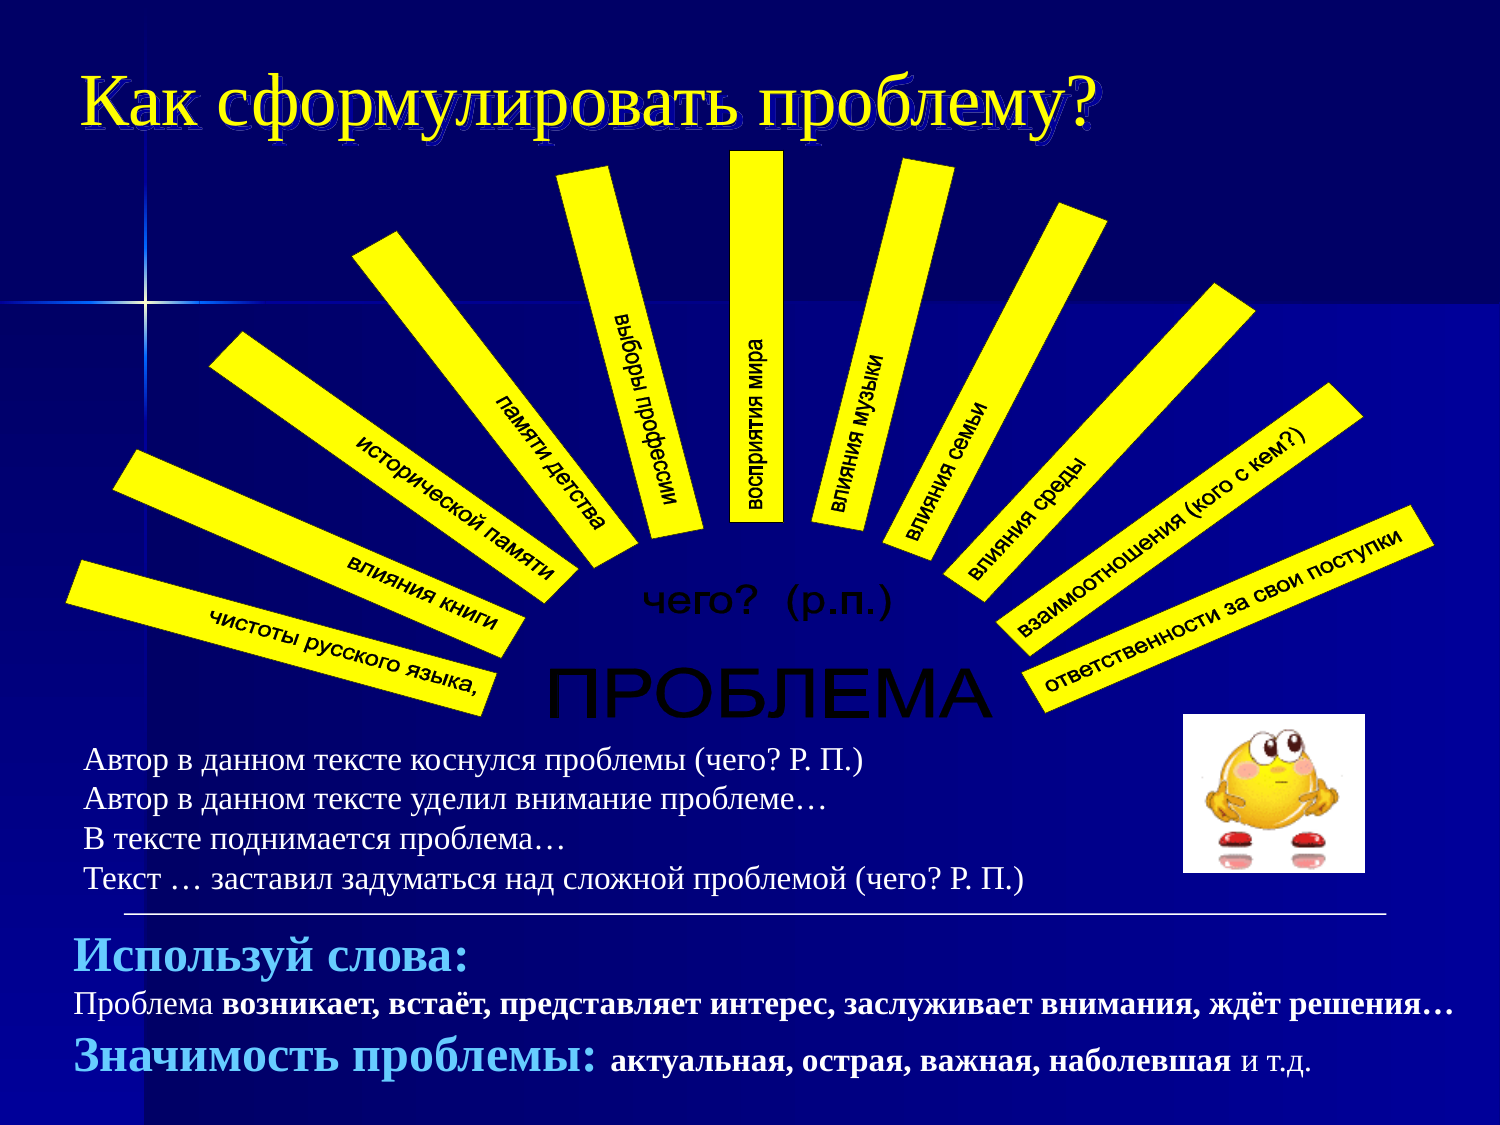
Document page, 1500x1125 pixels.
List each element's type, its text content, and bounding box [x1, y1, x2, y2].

text_box Как сформулировать проблему? [64, 42, 1187, 148]
picture [64, 148, 1436, 873]
text_box Автор в данном тексте коснулся проблемы (чего? Р. П.) Автор в данном тексте уделил внимание проблеме… В тексте поднимается проблема… Текст … заставил задуматься над сложной проблемой (чего? Р. П.) [68, 729, 1500, 913]
text_box Используй слова: Проблема возникает, встаёт, представляет интерес, заслуживает внимания, ждёт решения… Значимость проблемы: актуальная, острая, важная, наболевшая и т.д. [58, 913, 1500, 1089]
